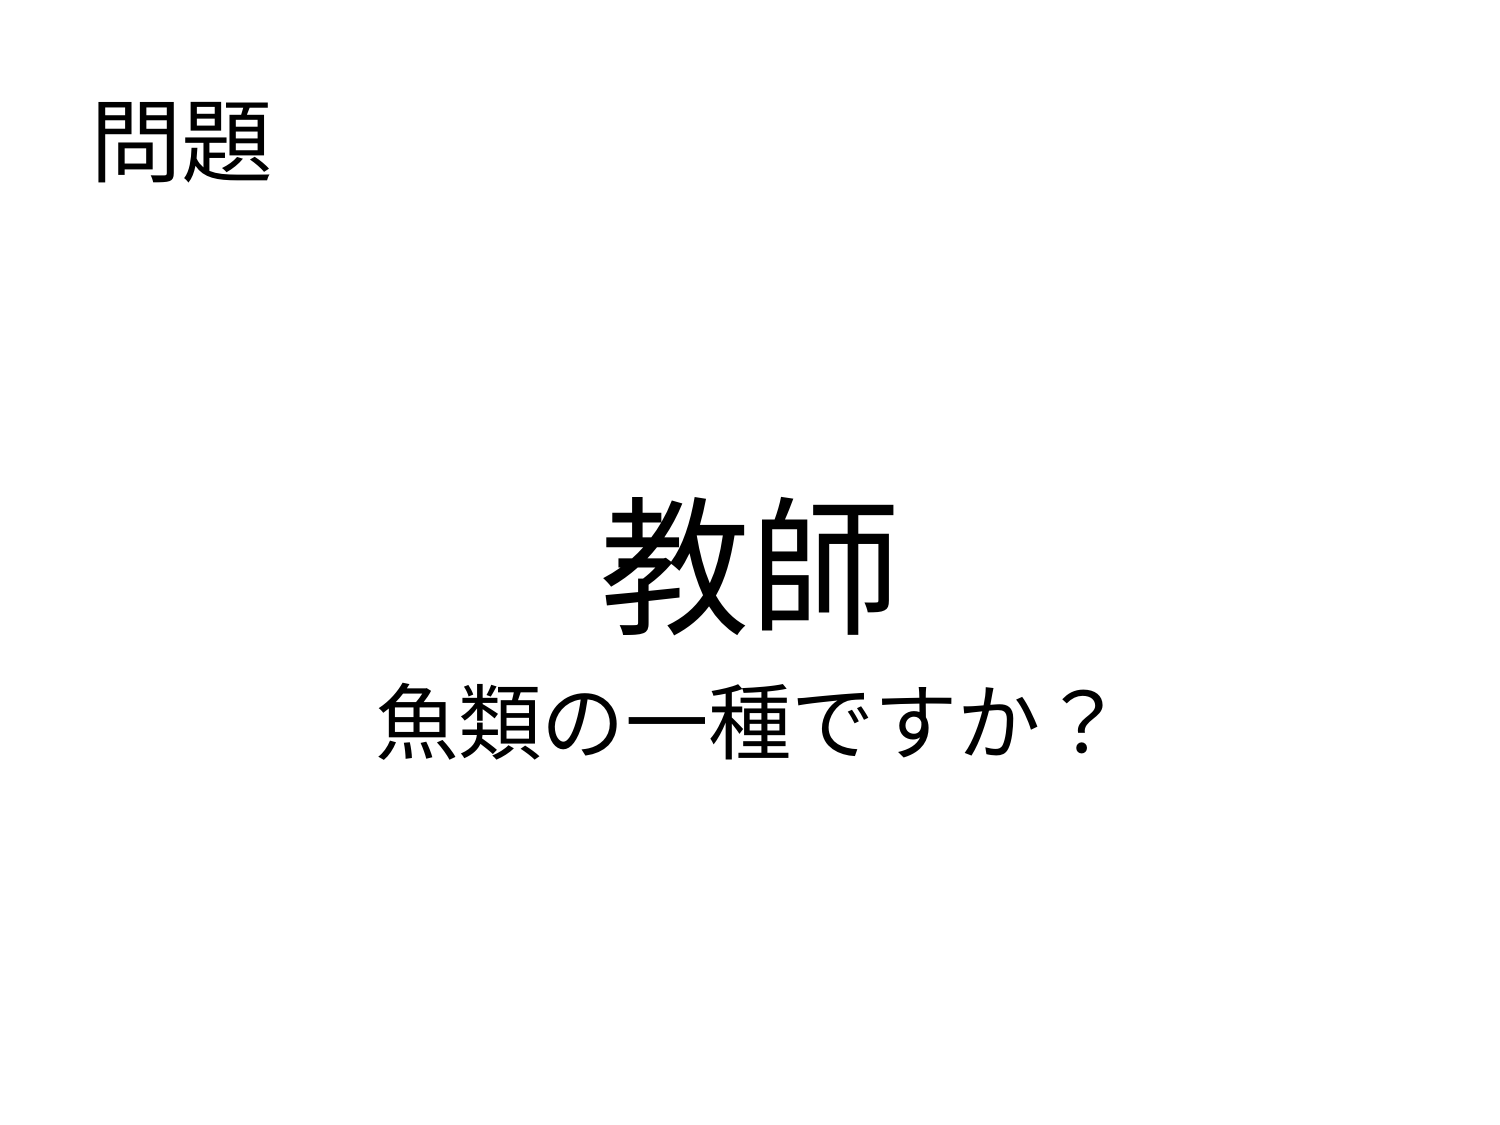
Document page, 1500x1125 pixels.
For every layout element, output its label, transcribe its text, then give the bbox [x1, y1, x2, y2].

title 問題 [75, 45, 1425, 233]
list 教師 魚類の一種ですか？ [75, 262, 1425, 1005]
